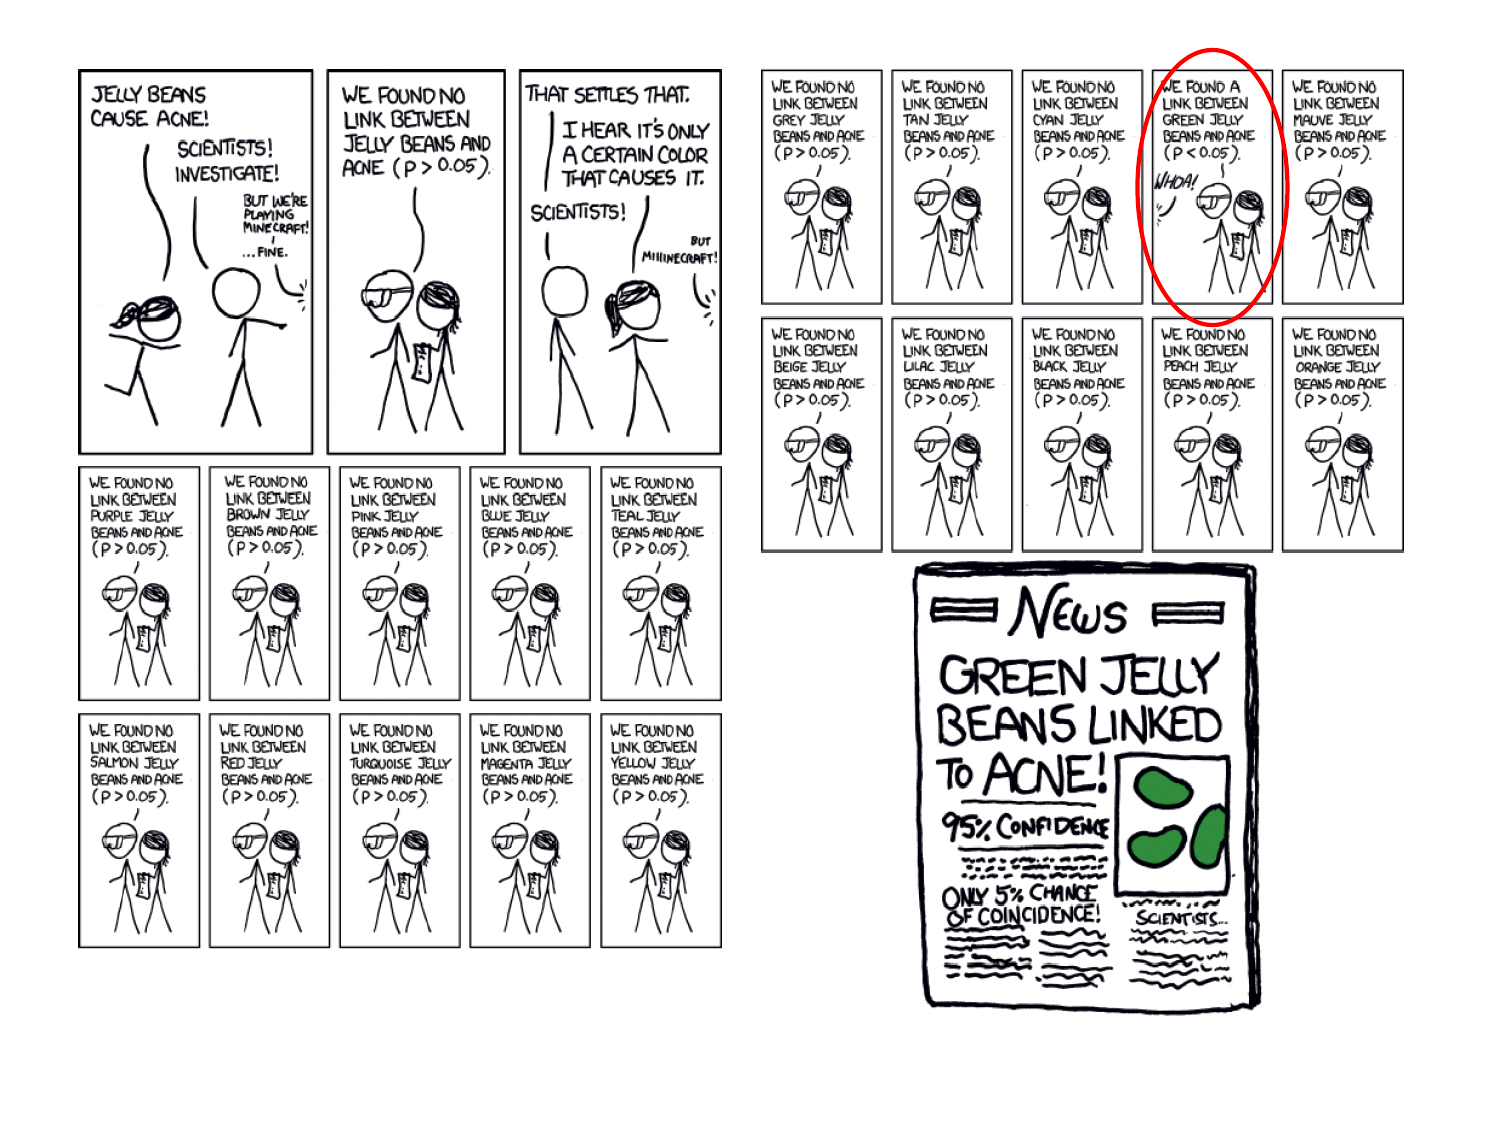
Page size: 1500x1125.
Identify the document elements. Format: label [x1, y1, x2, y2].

picture [62, 24, 1463, 1024]
